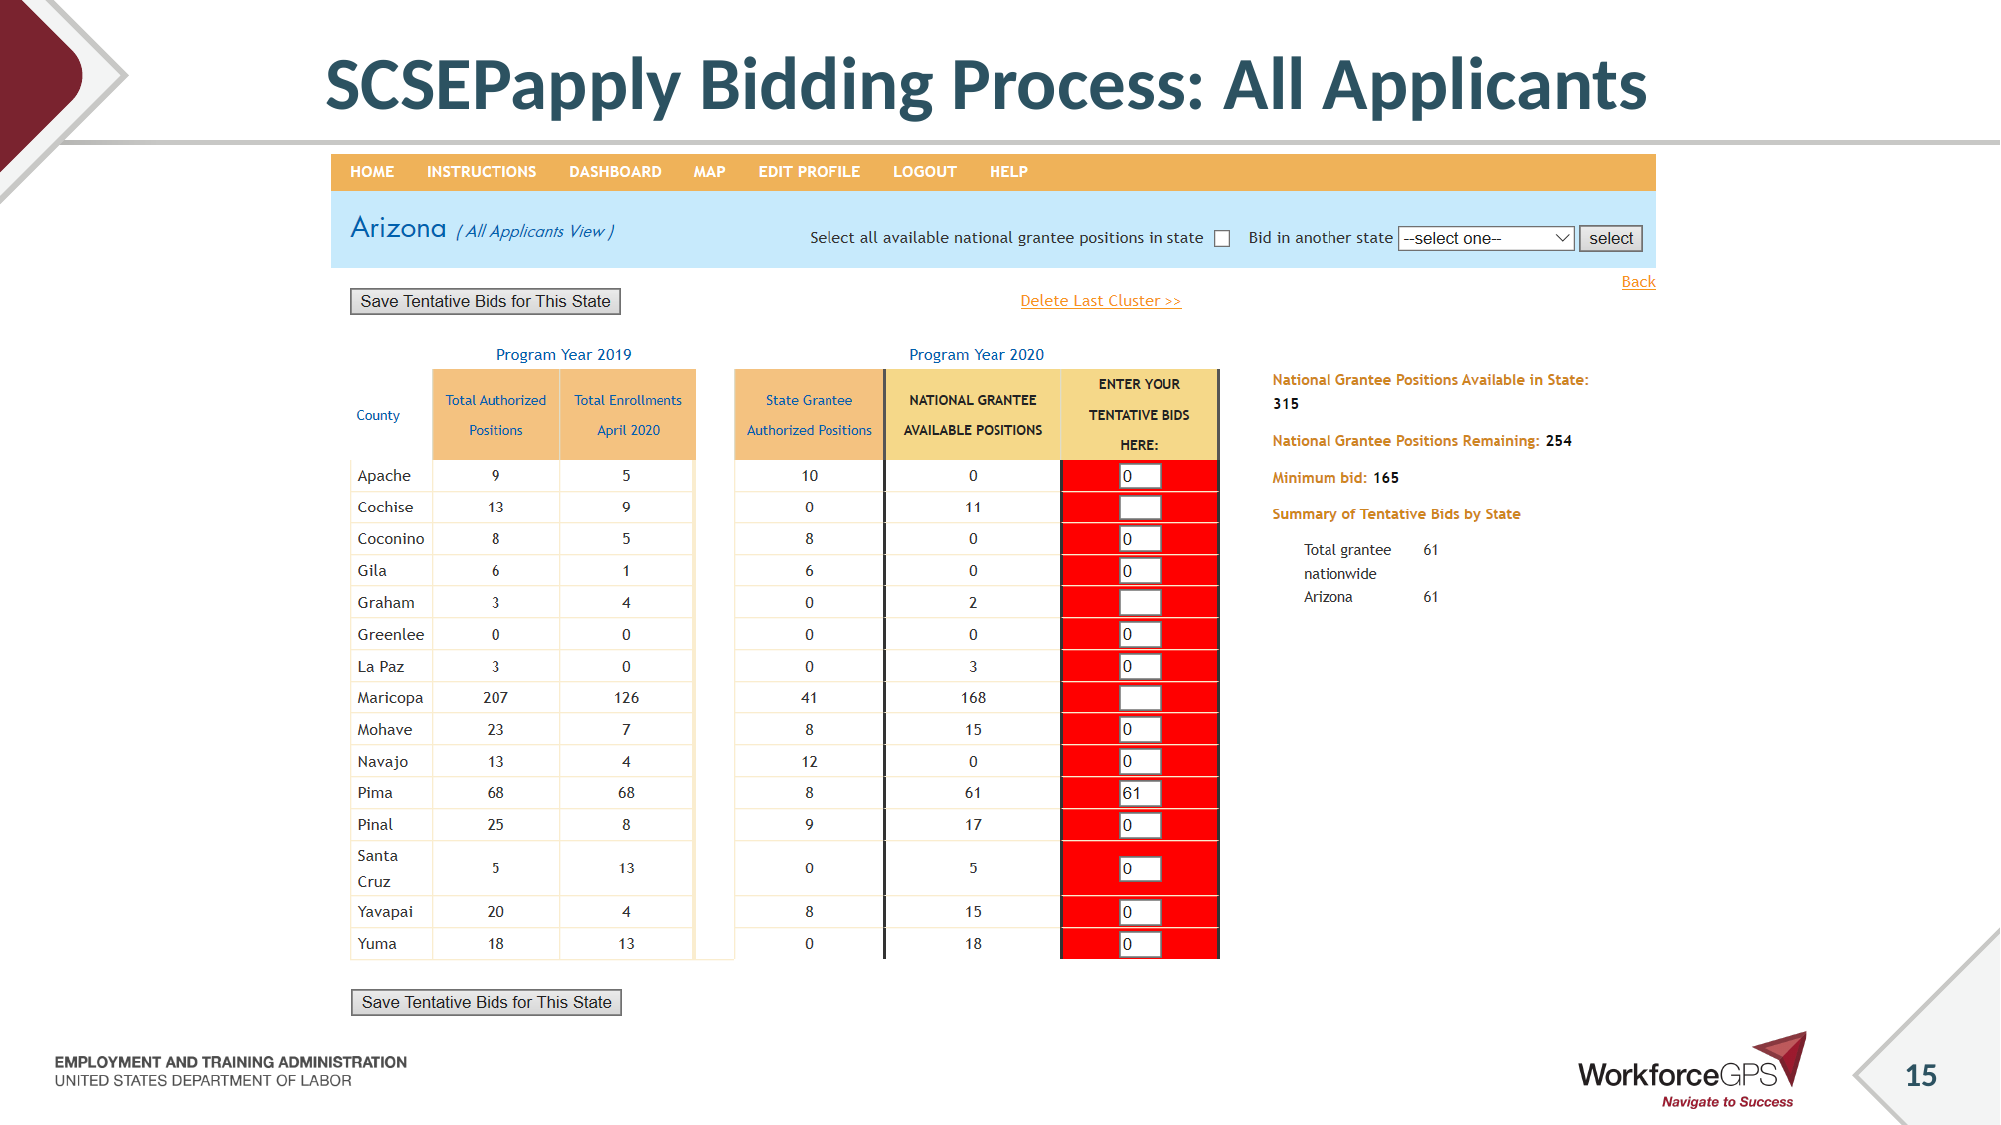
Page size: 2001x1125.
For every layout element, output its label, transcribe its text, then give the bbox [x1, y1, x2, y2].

slide_number 15 [1867, 1042, 1975, 1103]
picture [328, 153, 1663, 1044]
title SCSEPapply Bidding Process: All Applicants [71, 25, 1890, 155]
